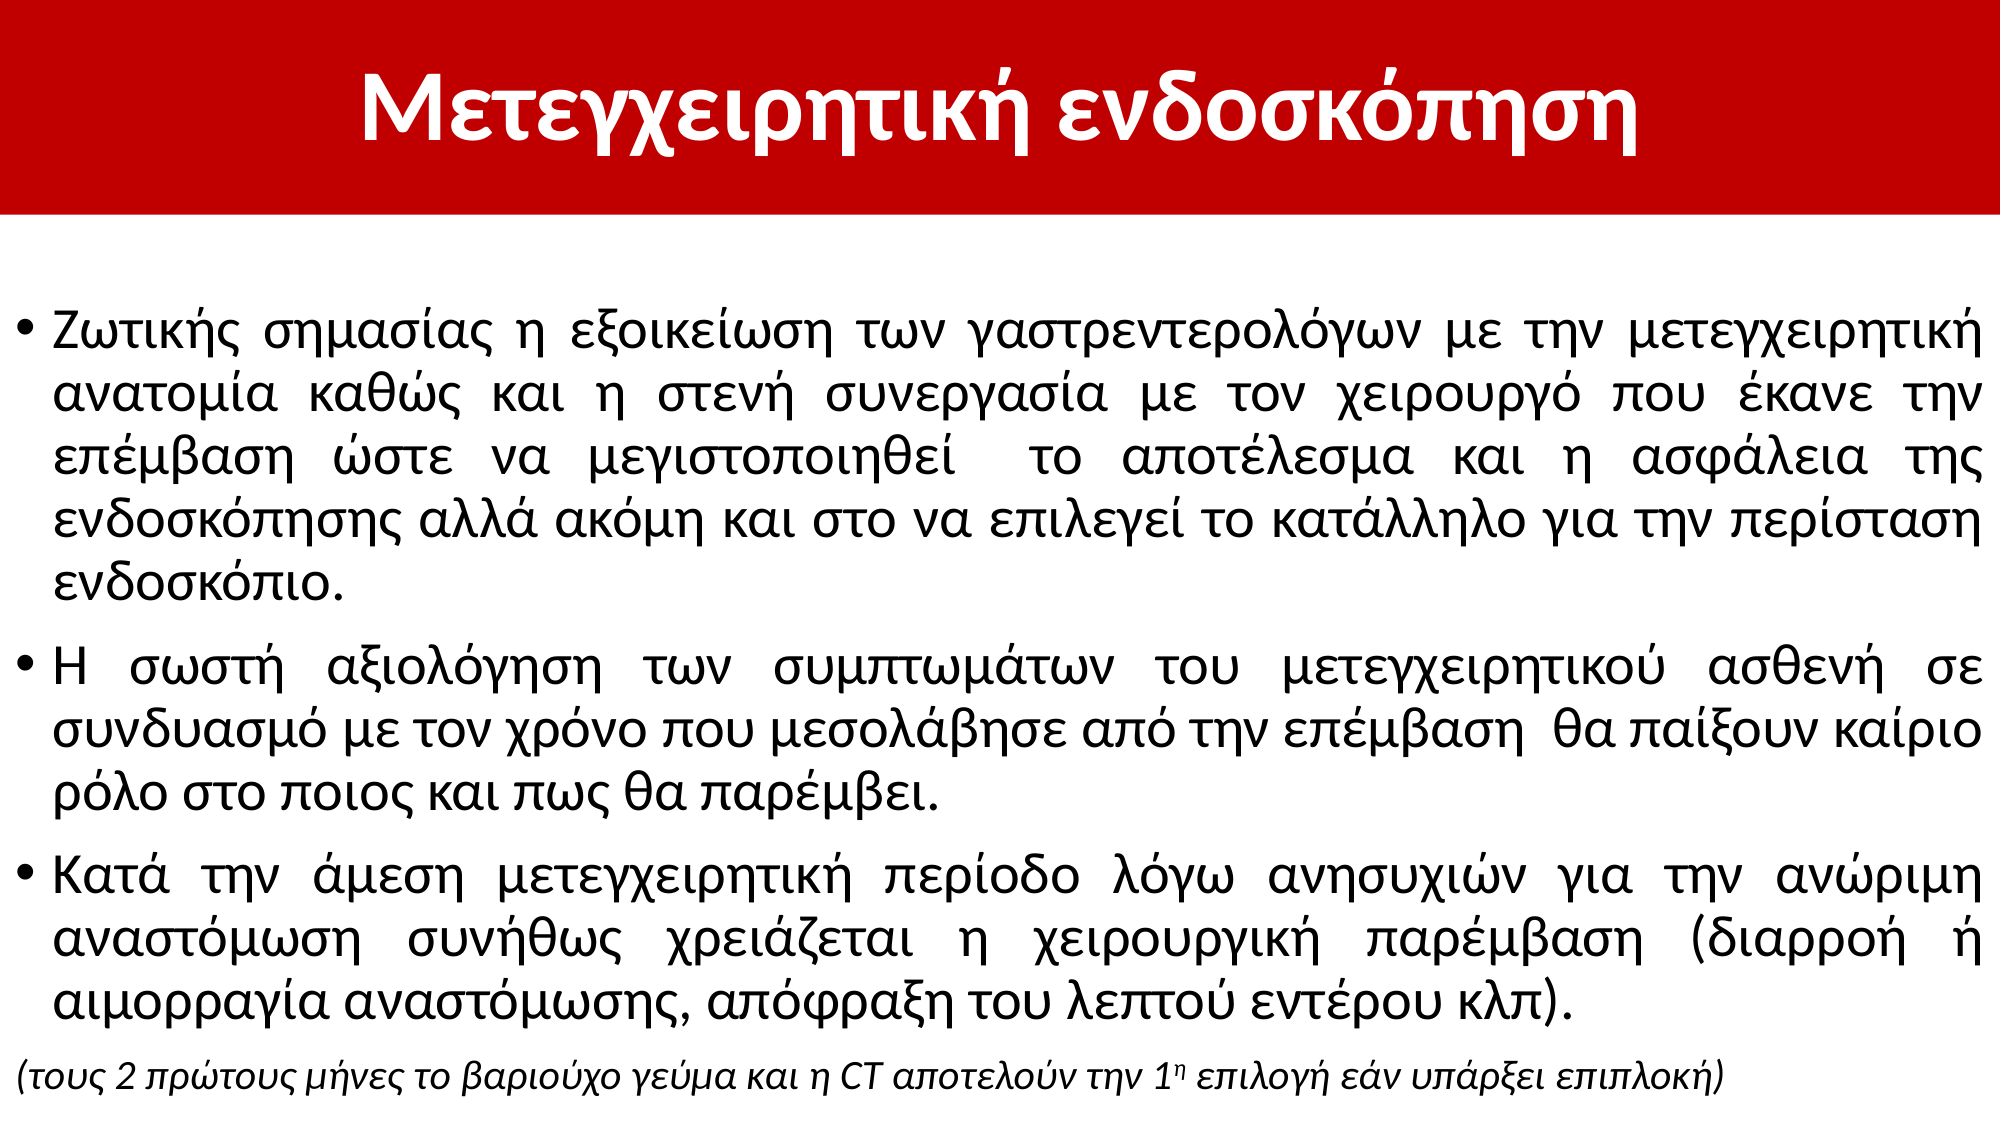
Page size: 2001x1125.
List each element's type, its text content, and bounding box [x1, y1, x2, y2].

list Ζωτικής σημασίας η εξοικείωση των γαστρεντερολόγων με την μετεγχειρητική ανατομία καθώς και η στενή συνεργασία με τον χειρουργό που έκανε την επέμβαση ώστε να μεγιστοποιηθεί το αποτέλεσμα και η ασφάλεια της ενδοσκόπησης αλλά ακόμη και στο να επιλεγεί το κατάλληλο για την περίσταση ενδοσκόπιο. Η σωστή αξιολόγηση των συμπτωμάτων του μετεγχειρητικού ασθενή σε συνδυασμό με τον χρόνο που μεσολάβησε από την επέμβαση θα παίξουν καίριο ρόλο στο ποιος και πως θα παρέμβει. Κατά την άμεση μετεγχειρητική περίοδο λόγω ανησυχιών για την ανώριμη αναστόμωση συνήθως χρειάζεται η χειρουργική παρέμβαση (διαρροή ή αιμορραγία αναστόμωσης, απόφραξη του λεπτού εντέρου κλπ). (τους 2 πρώτους μήνες το βαριούχο γεύμα και η CΤ αποτελούν την 1η επιλογή εάν υπάρξει επιπλοκή) [0, 200, 2000, 1125]
title Μετεγχειρητική ενδοσκόπηση [0, 0, 2000, 200]
